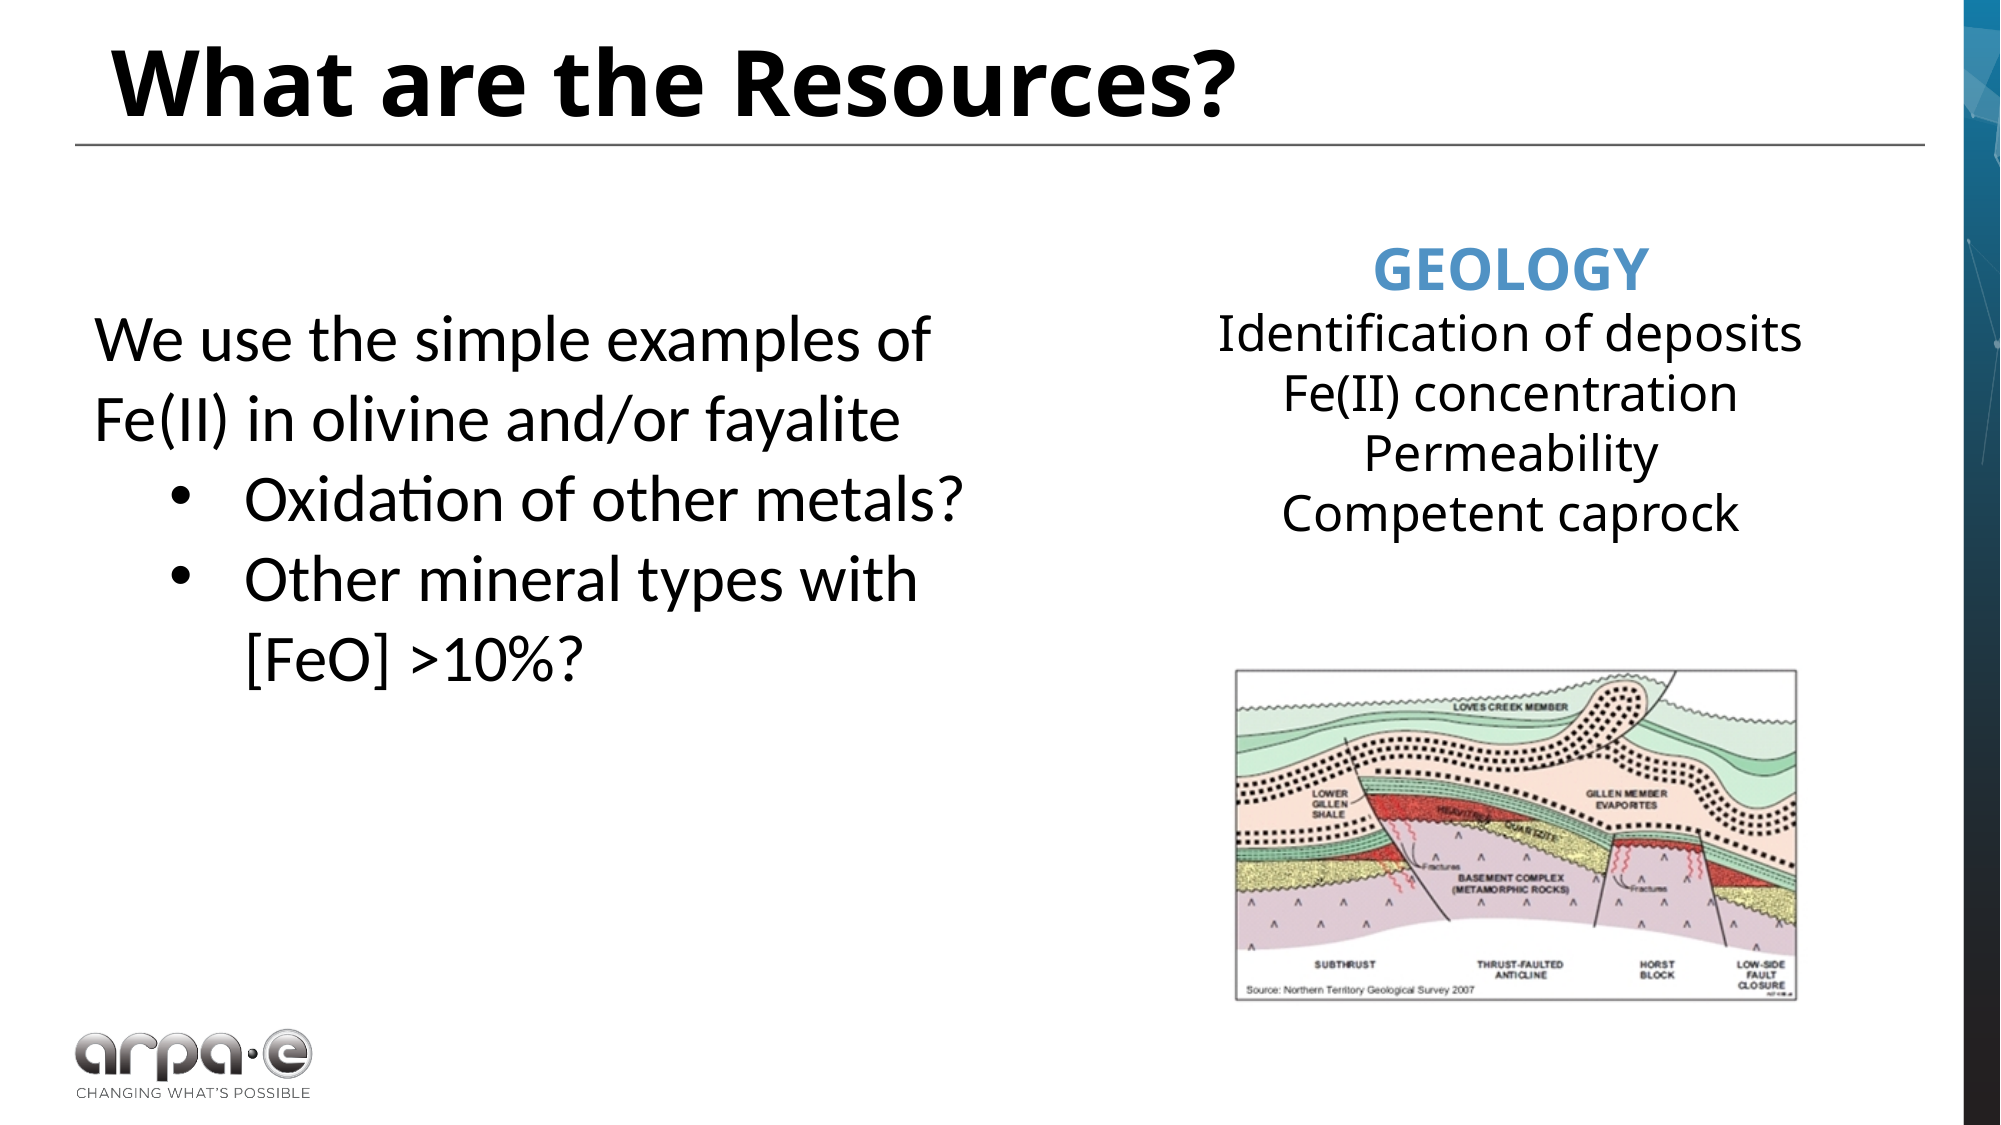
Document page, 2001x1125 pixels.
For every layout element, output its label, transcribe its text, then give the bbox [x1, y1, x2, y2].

text_box What are the Resources? [111, 50, 1906, 130]
picture [0, 0, 2000, 1125]
text_box We use the simple examples of Fe(II) in olivine and/or fayalite Oxidation of other metals? Other mineral types with [FeO] >10%? [79, 287, 1047, 852]
text_box GEOLOGY Identification of deposits Fe(II) concentration Permeability Competent caprock [1204, 224, 1819, 549]
